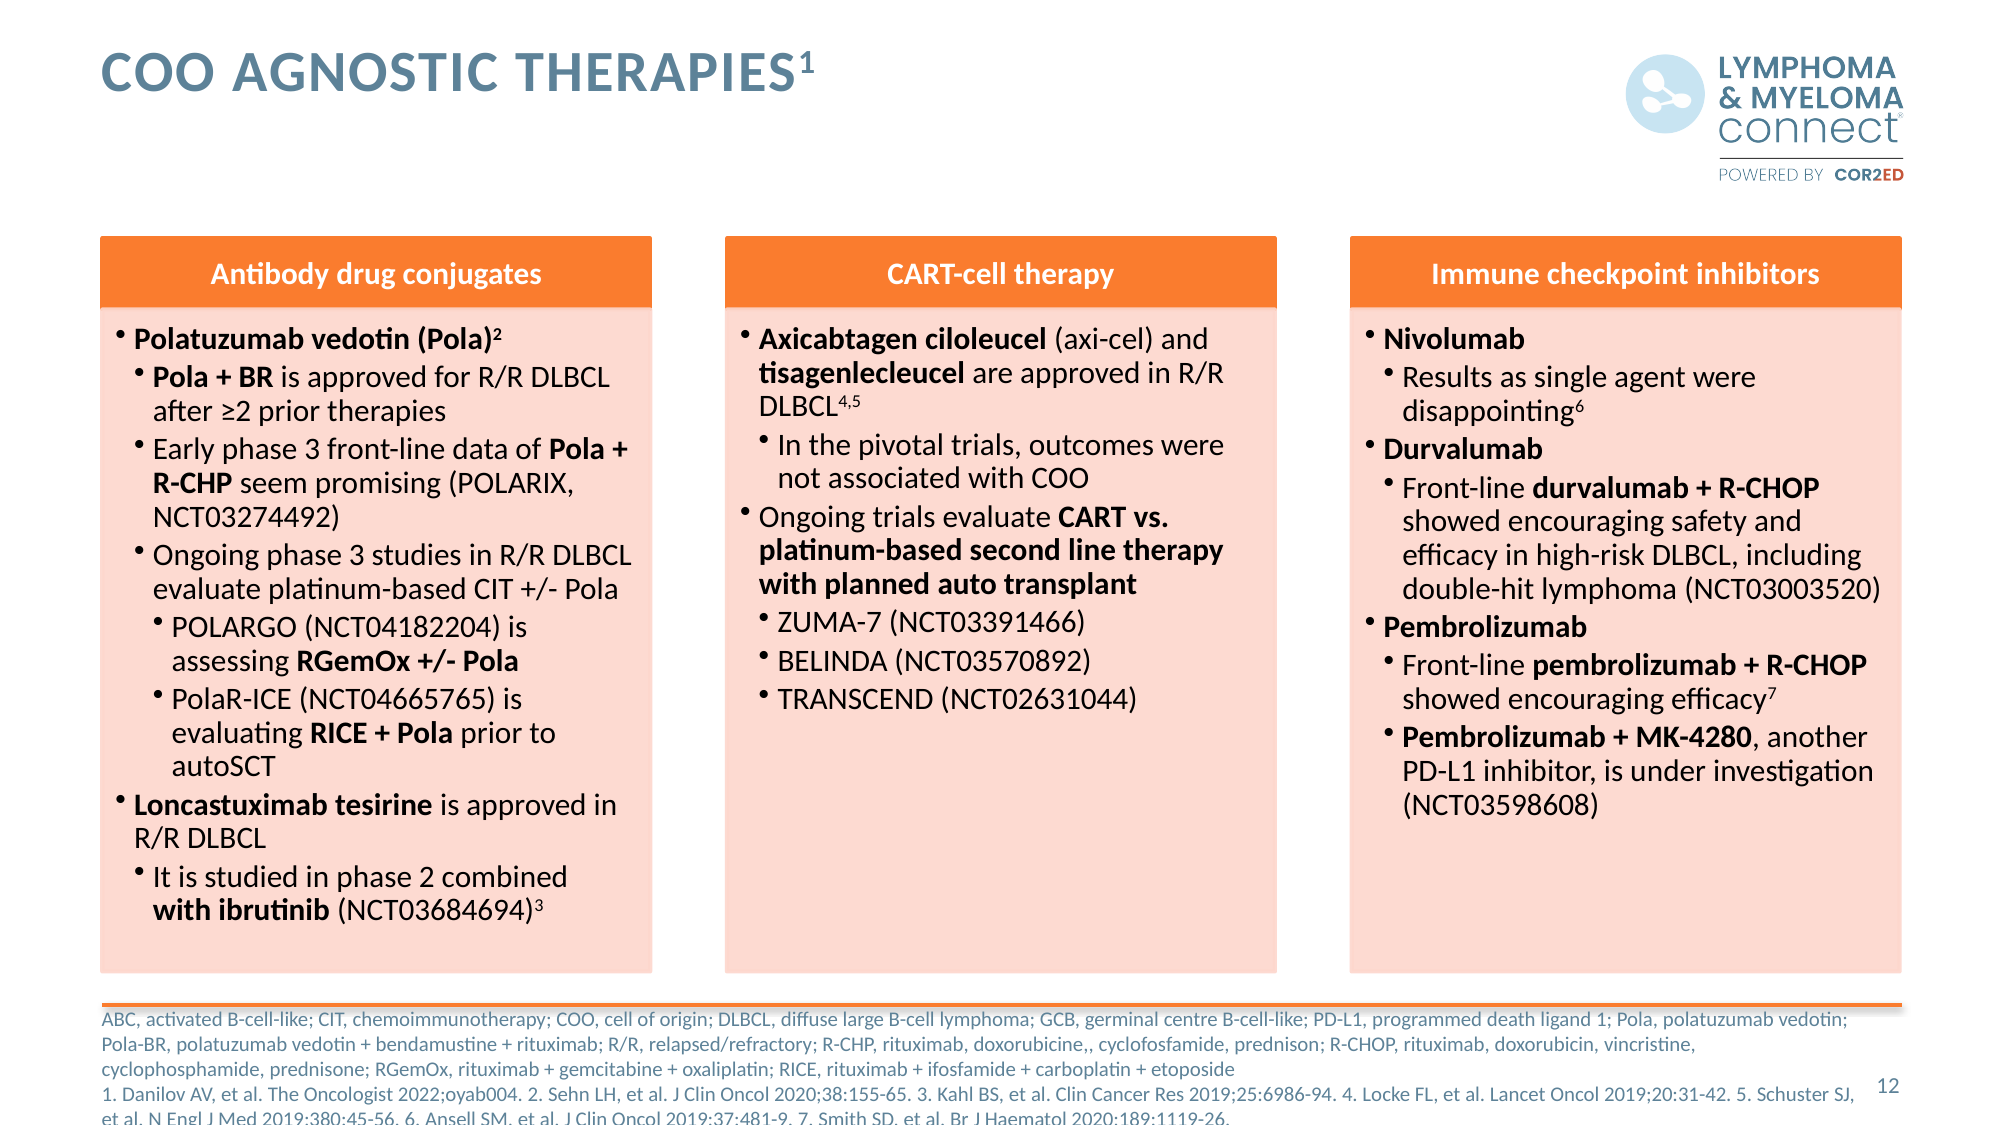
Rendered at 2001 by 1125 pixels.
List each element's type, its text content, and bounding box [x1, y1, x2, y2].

picture [1620, 47, 1908, 187]
title COO agnostic therapies1 [101, 40, 1536, 173]
list ABC, activated B-cell-like; CIT, chemoimmunotherapy; COO, cell of origin; DLBCL, diffuse large B-cell lymphoma; GCB, germinal centre B-cell-like; PD-L1, programmed death ligand 1; Pola, polatuzumab vedotin; Pola-BR, polatuzumab vedotin + bendamustine + rituximab; R/R, relapsed/refractory; R-CHP, rituximab, doxorubicine,, cyclofosfamide, prednison; R-CHOP, rituximab, doxorubicin, vincristine, cyclophosphamide, prednisone; RGemOx, rituximab + gemcitabine + oxaliplatin; RICE, rituximab + ifosfamide + carboplatin + etoposide 1. Danilov AV, et al. The Oncologist 2022;oyab004. 2. Sehn LH, et al. J Clin Oncol 2020;38:155-65. 3. Kahl BS, et al. Clin Cancer Res 2019;25:6986-94. 4. Locke FL, et al. Lancet Oncol 2019;20:31-42. 5. Schuster SJ, et al. N Engl J Med 2019;380:45-56. 6. Ansell SM, et al. J Clin Oncol 2019;37:481-9. 7. Smith SD, et al. Br J Haematol 2020;189:1119-26. [101, 1005, 1860, 1066]
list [101, 233, 1901, 977]
slide_number 12 [1771, 1054, 1900, 1115]
